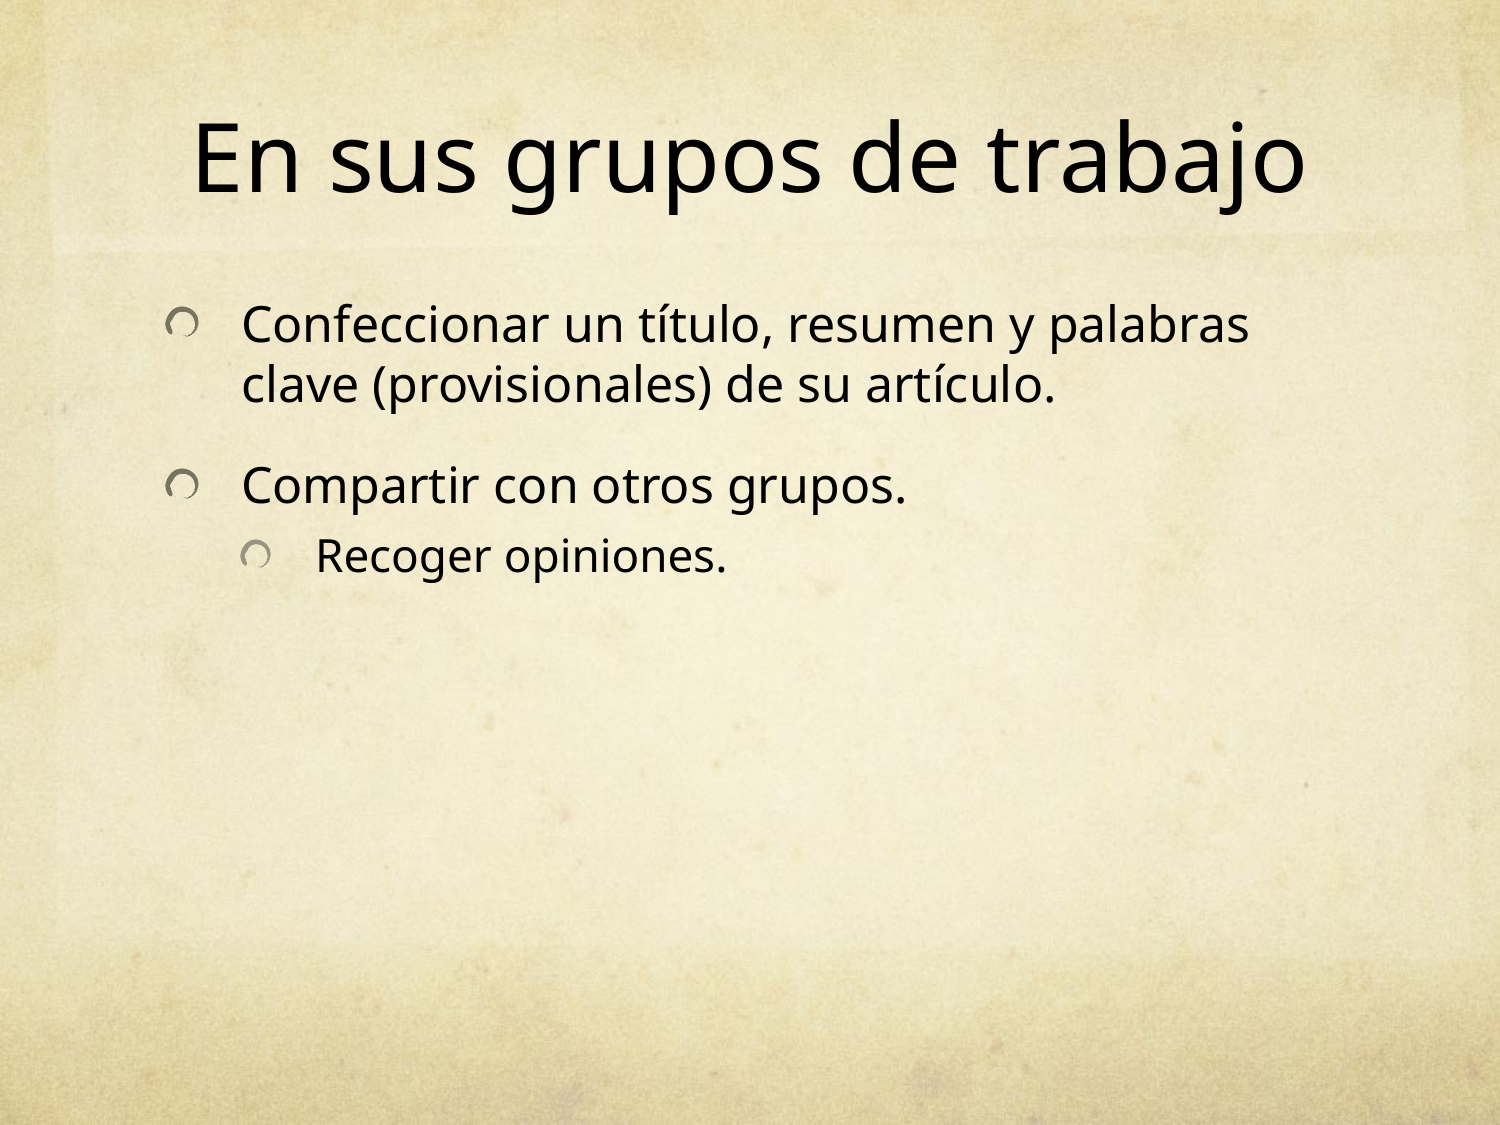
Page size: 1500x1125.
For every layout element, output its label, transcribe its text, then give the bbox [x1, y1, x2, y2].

list Confeccionar un título, resumen y palabras clave (provisionales) de su artículo. Compartir con otros grupos. Recoger opiniones. [150, 284, 1350, 950]
title En sus grupos de trabajo [150, 82, 1350, 225]
picture [0, 0, 1500, 1125]
